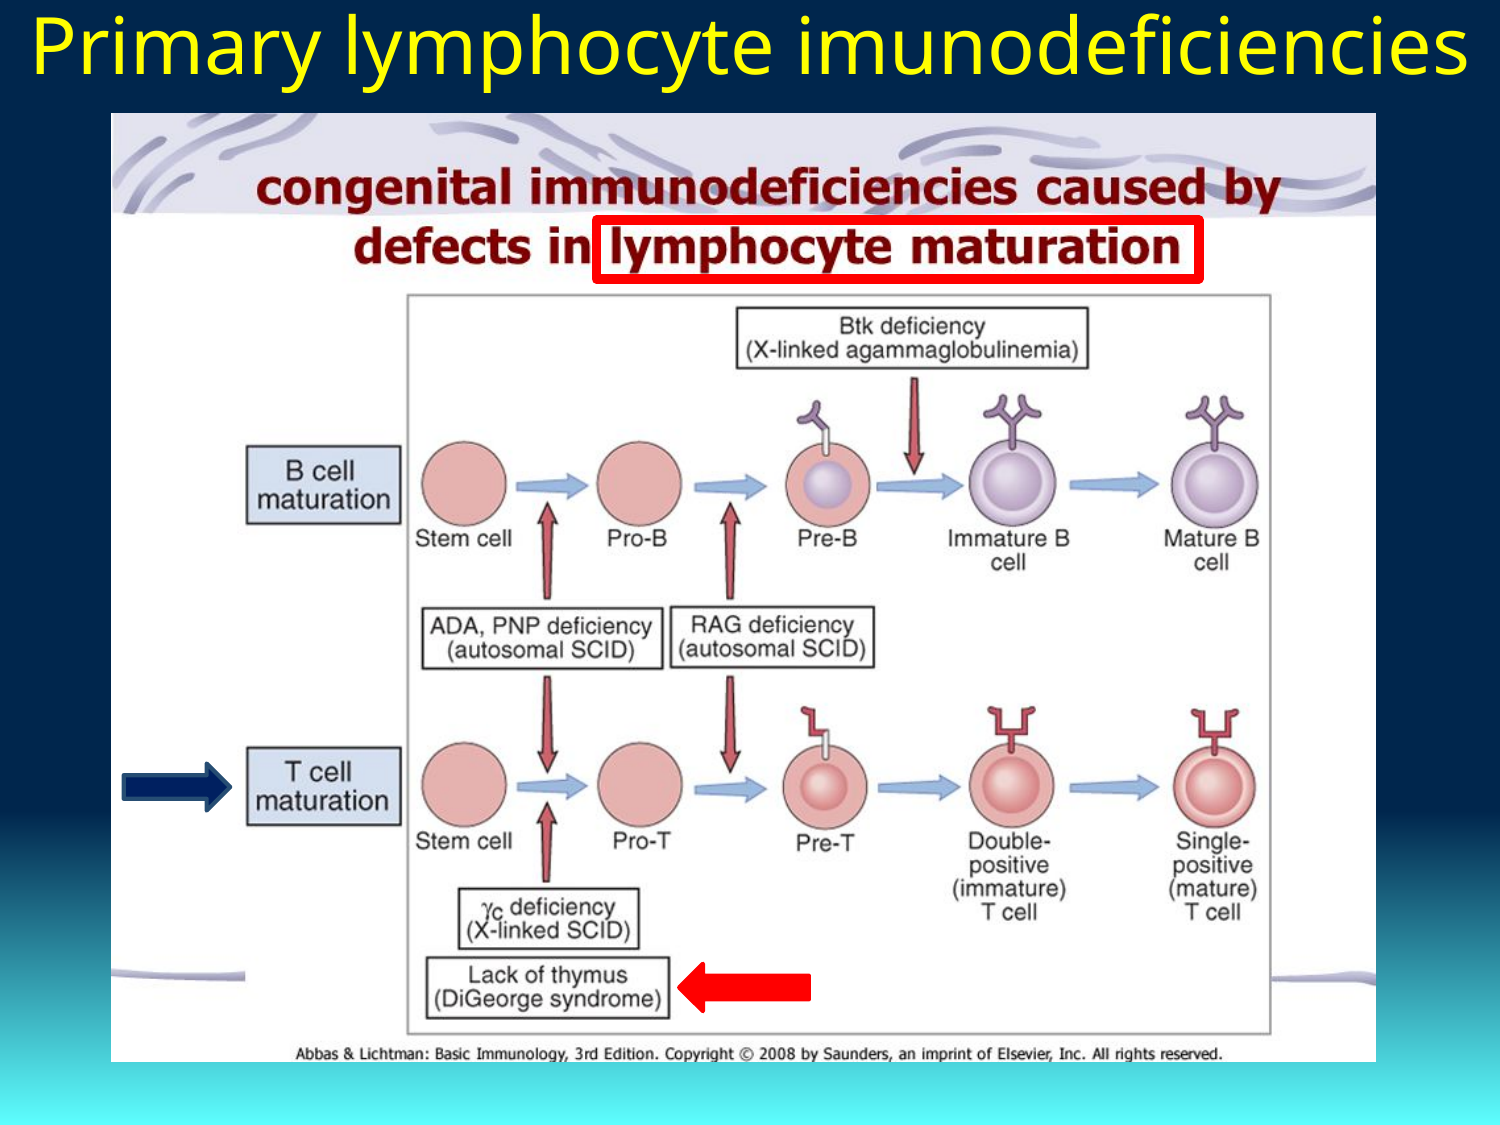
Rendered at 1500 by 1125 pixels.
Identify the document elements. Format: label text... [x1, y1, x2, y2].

title Primary lymphocyte imunodeficiencies [0, 0, 1500, 114]
picture [111, 113, 1377, 1062]
